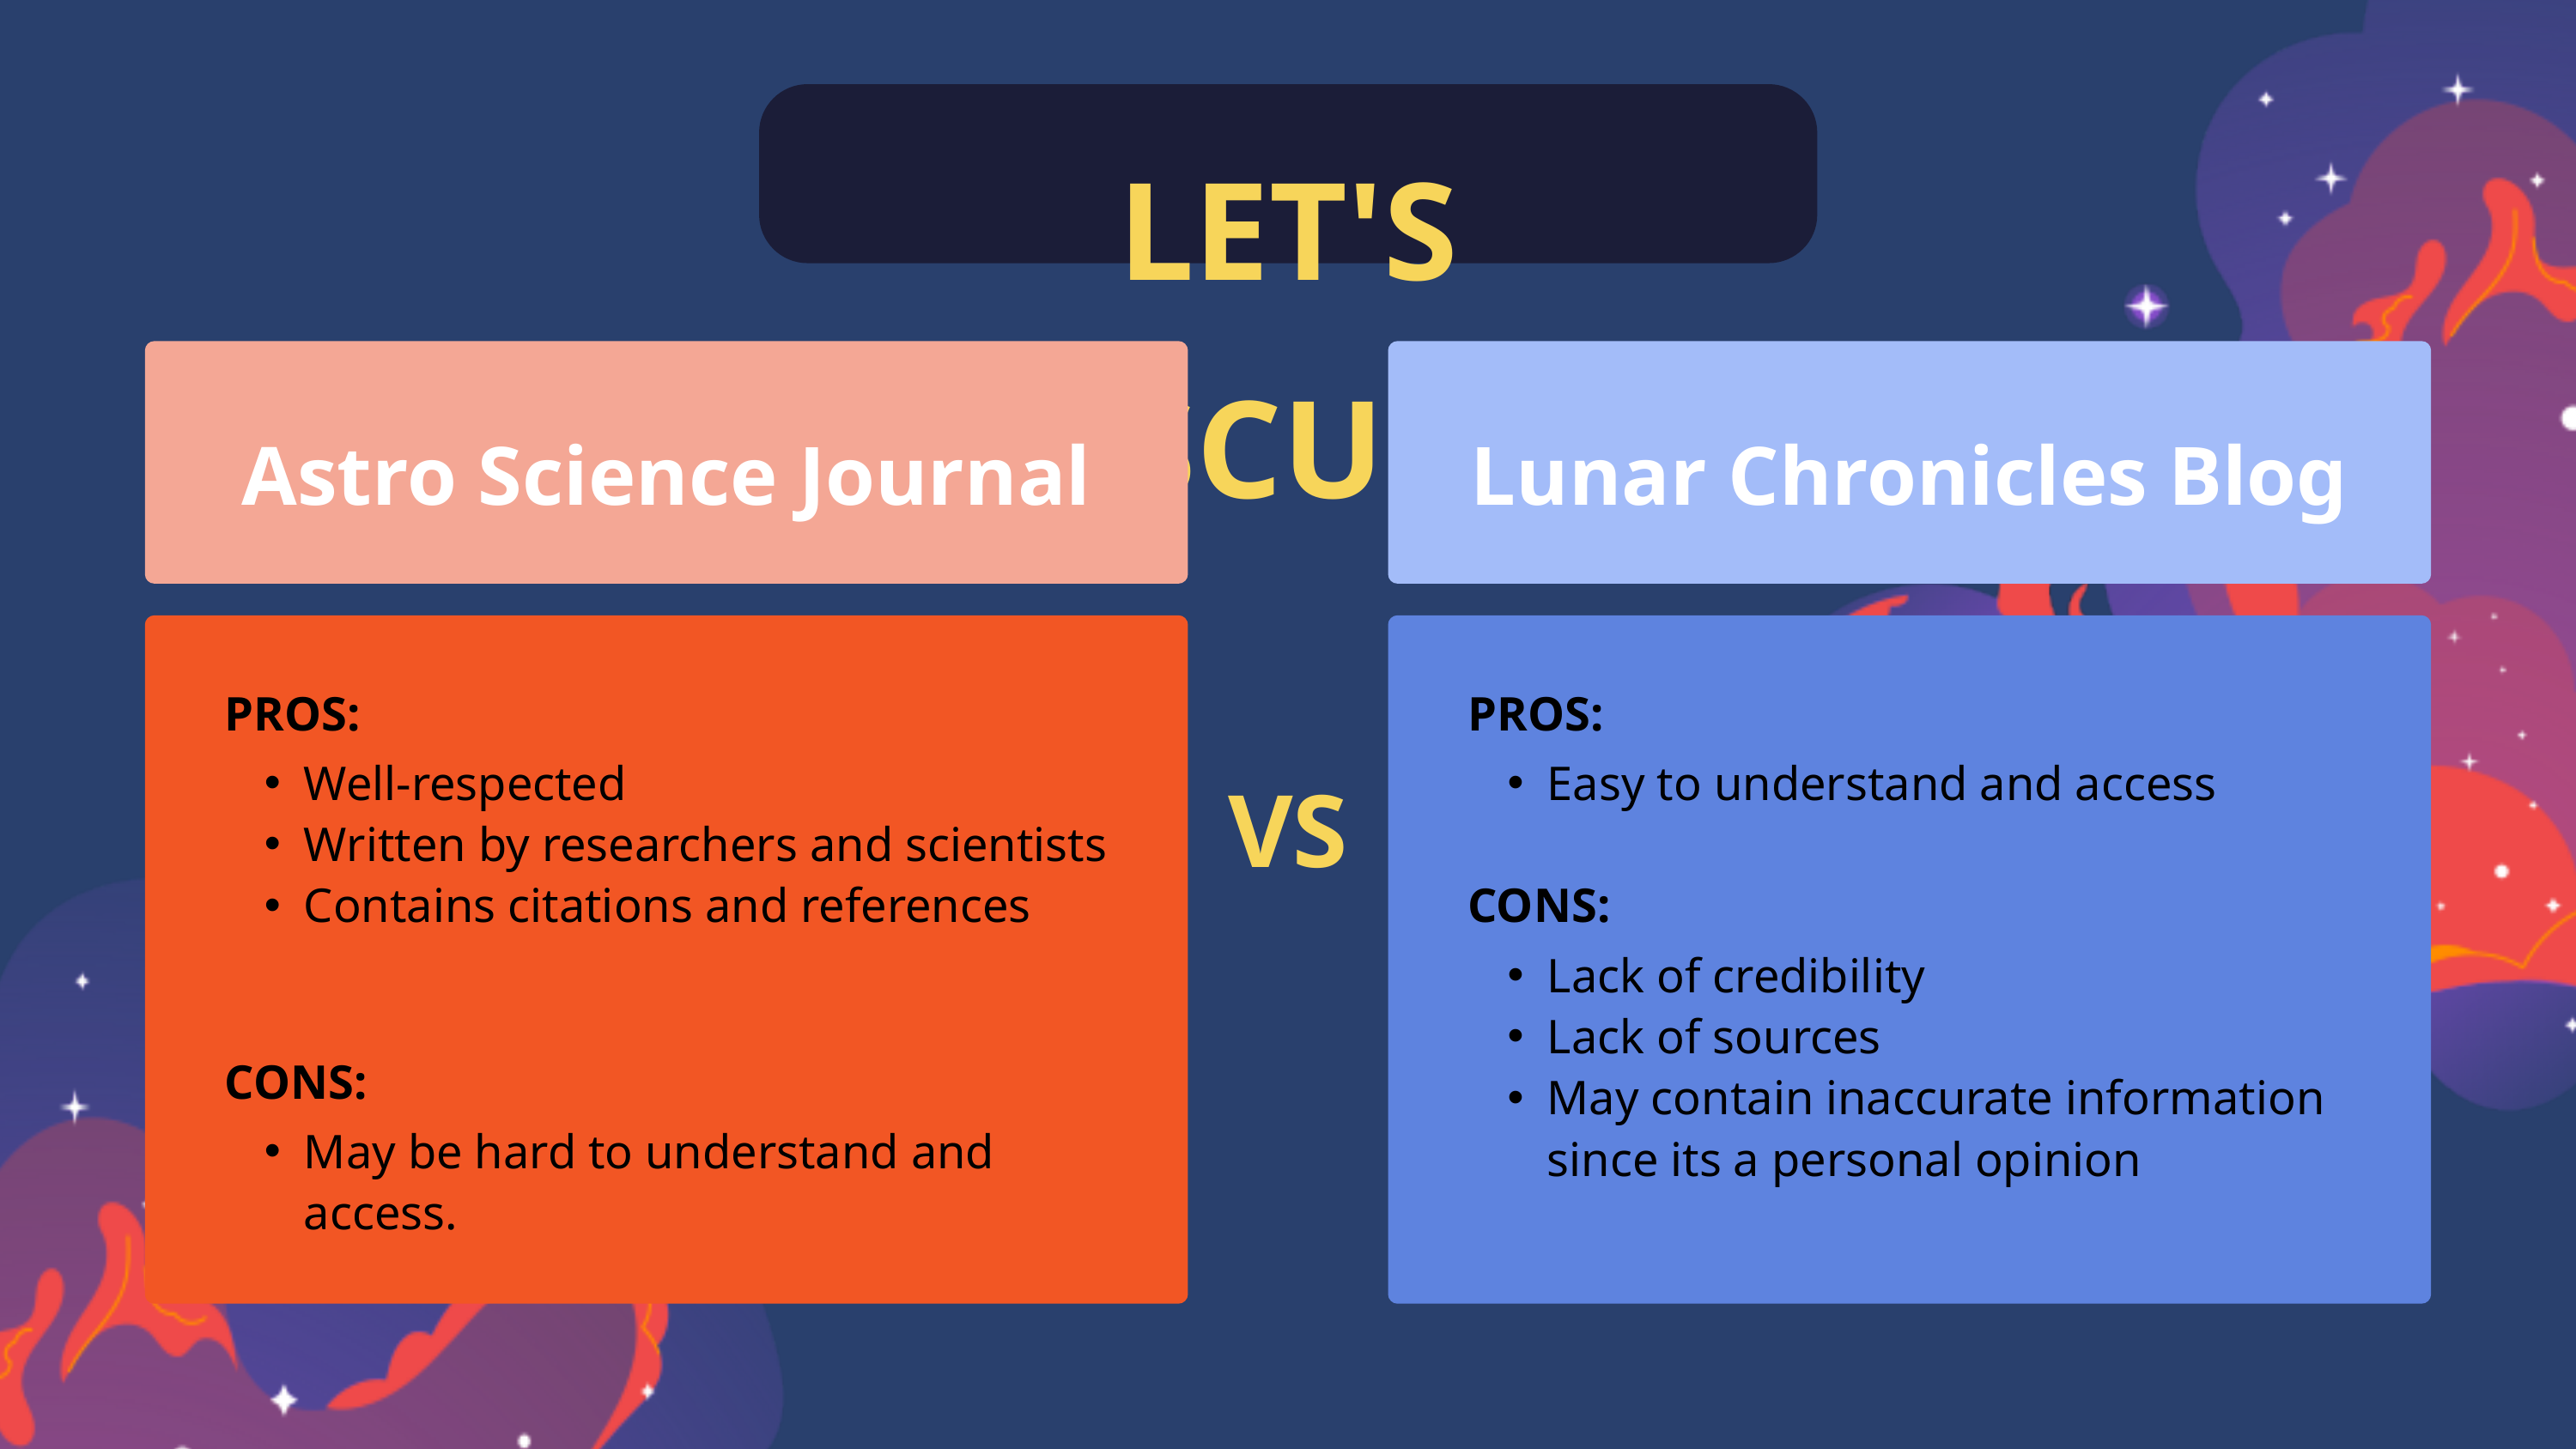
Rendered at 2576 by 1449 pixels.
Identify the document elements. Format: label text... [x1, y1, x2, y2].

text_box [758, 83, 1818, 264]
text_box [144, 341, 1188, 585]
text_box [1388, 615, 2432, 1304]
text_box [0, 805, 798, 1449]
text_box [224, 678, 1109, 991]
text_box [1467, 678, 2352, 805]
text_box [1759, 0, 2576, 1181]
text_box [144, 615, 1188, 1304]
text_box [1467, 870, 2352, 1246]
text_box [1388, 341, 2432, 585]
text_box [224, 1046, 1109, 1235]
text_box VS [1192, 725, 1383, 888]
text_box LET'S DISCUSS: [862, 270, 1714, 526]
